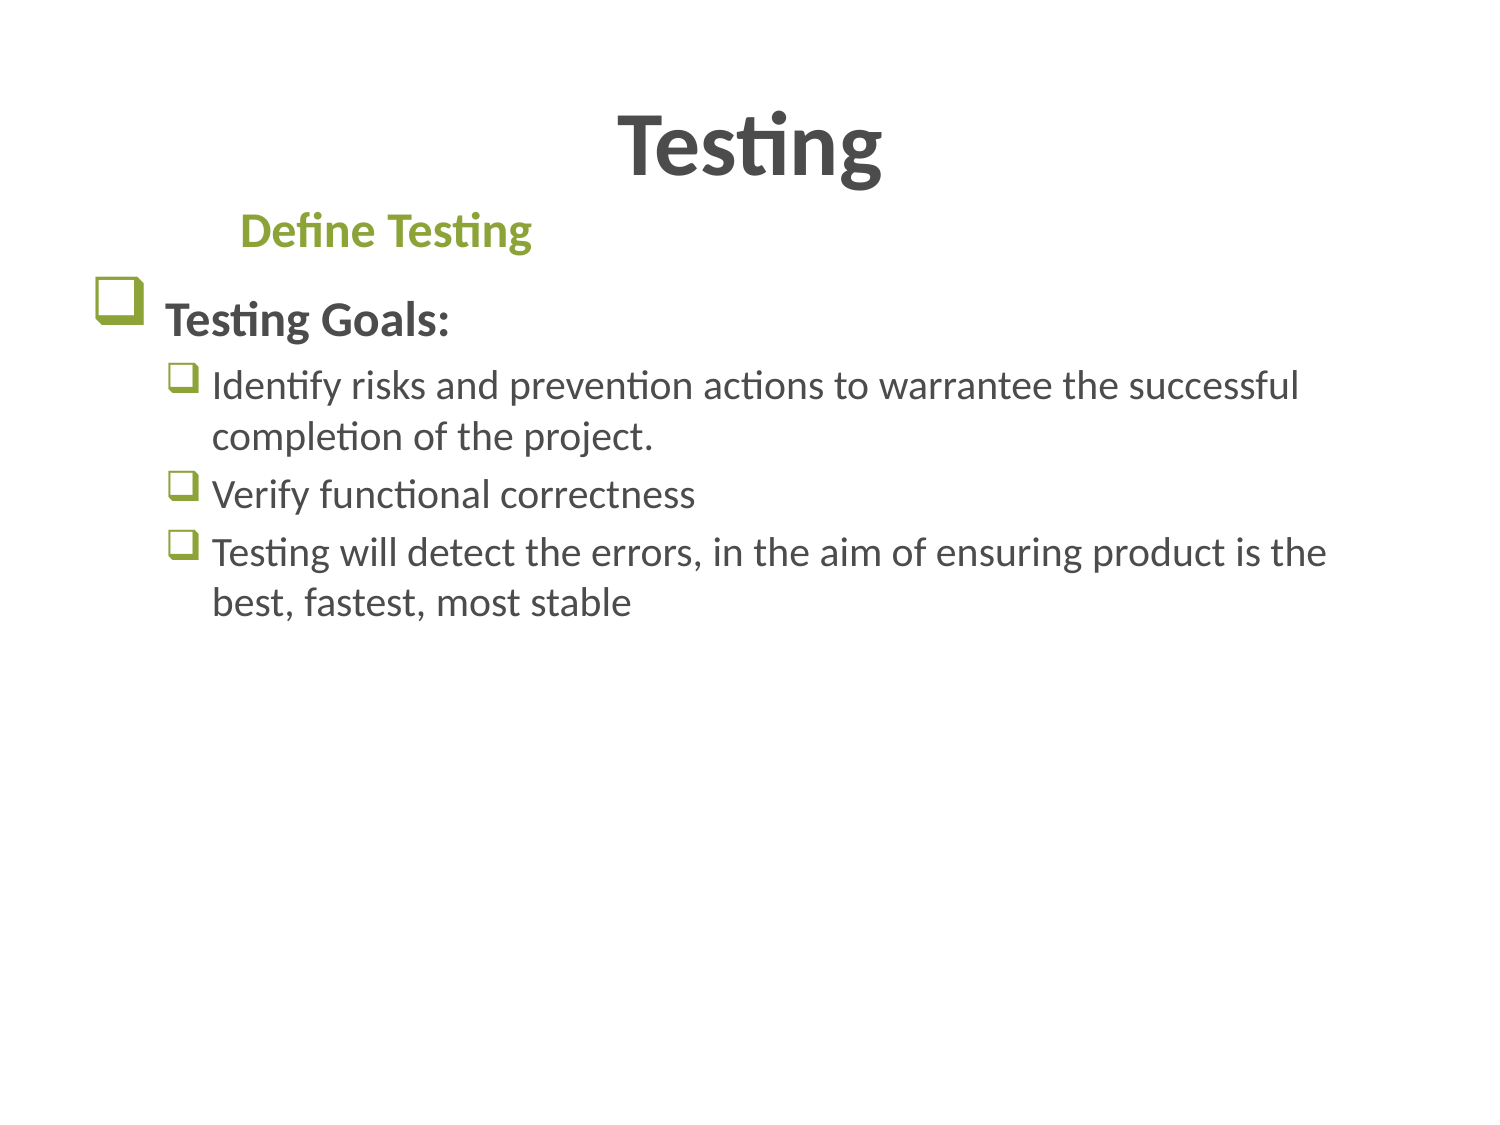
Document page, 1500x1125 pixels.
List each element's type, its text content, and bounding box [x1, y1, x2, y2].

list Testing Goals: Identify risks and prevention actions to warrantee the successful completion of the project. Verify functional correctness Testing will detect the errors, in the aim of ensuring product is the best, fastest, most stable [75, 268, 1425, 1005]
text_box Define Testing [74, 187, 1425, 268]
title Testing [75, 45, 1425, 187]
